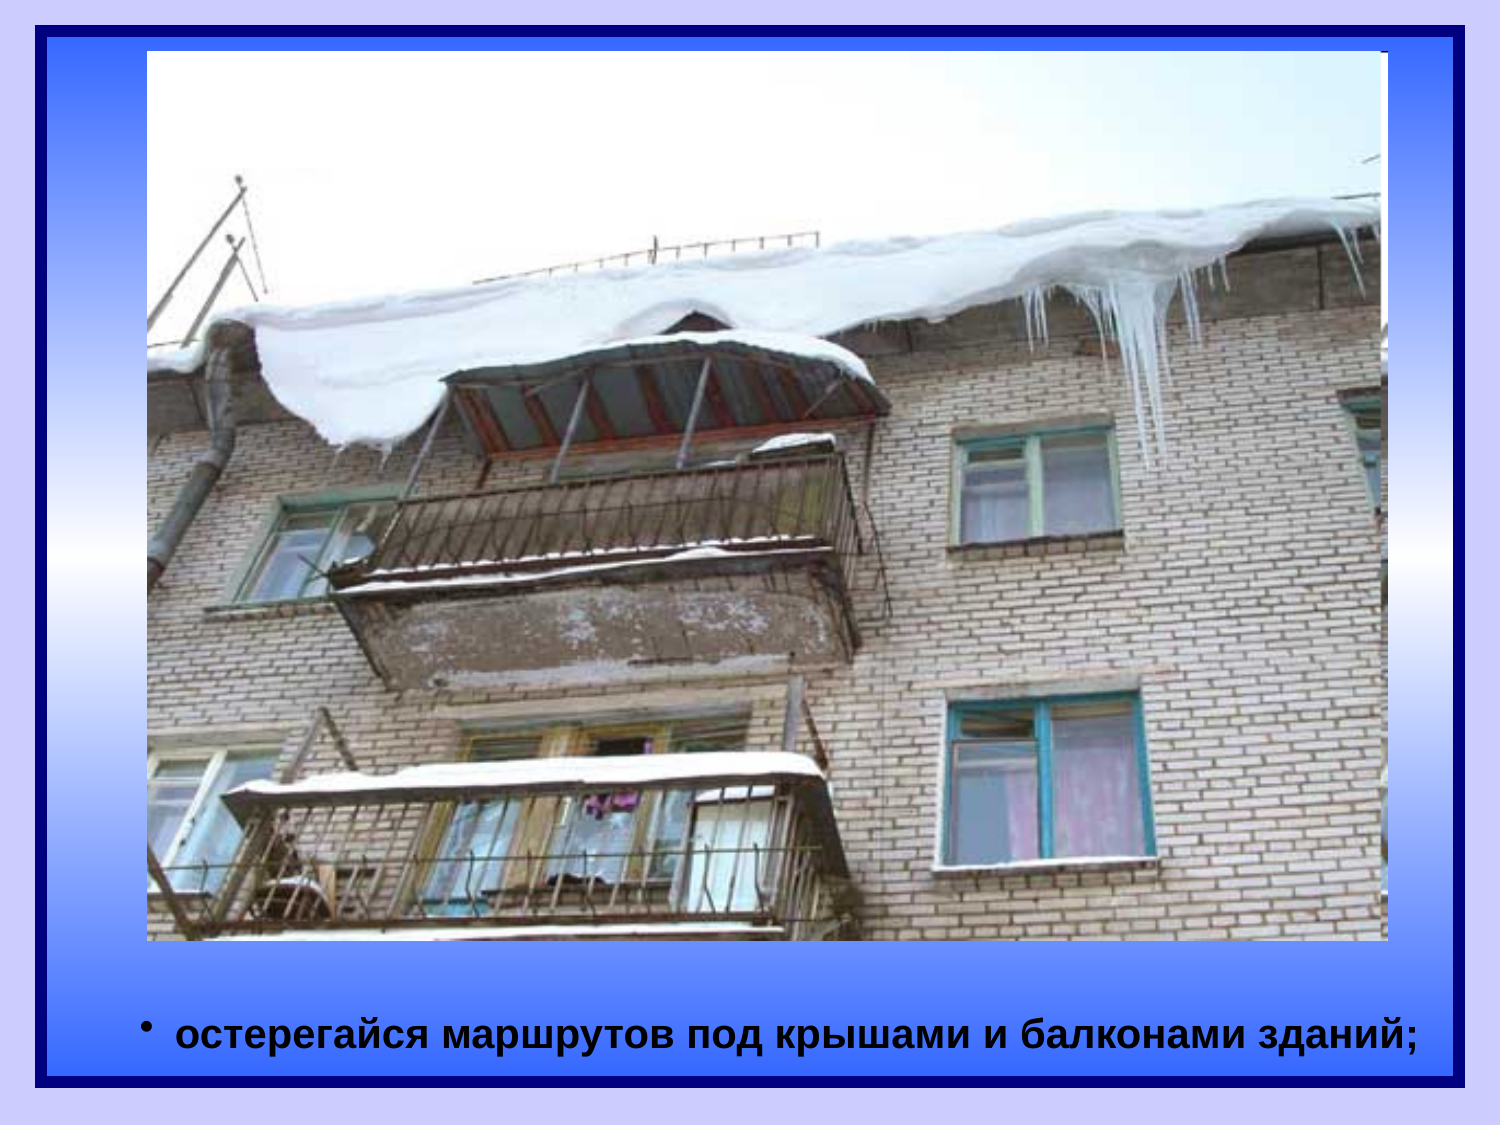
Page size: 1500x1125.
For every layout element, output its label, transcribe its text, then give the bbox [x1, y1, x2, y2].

text_box остерегайся маршрутов под крышами и балконами зданий; [124, 999, 1435, 1065]
picture [147, 51, 1389, 941]
text_box [41, 30, 1459, 1083]
